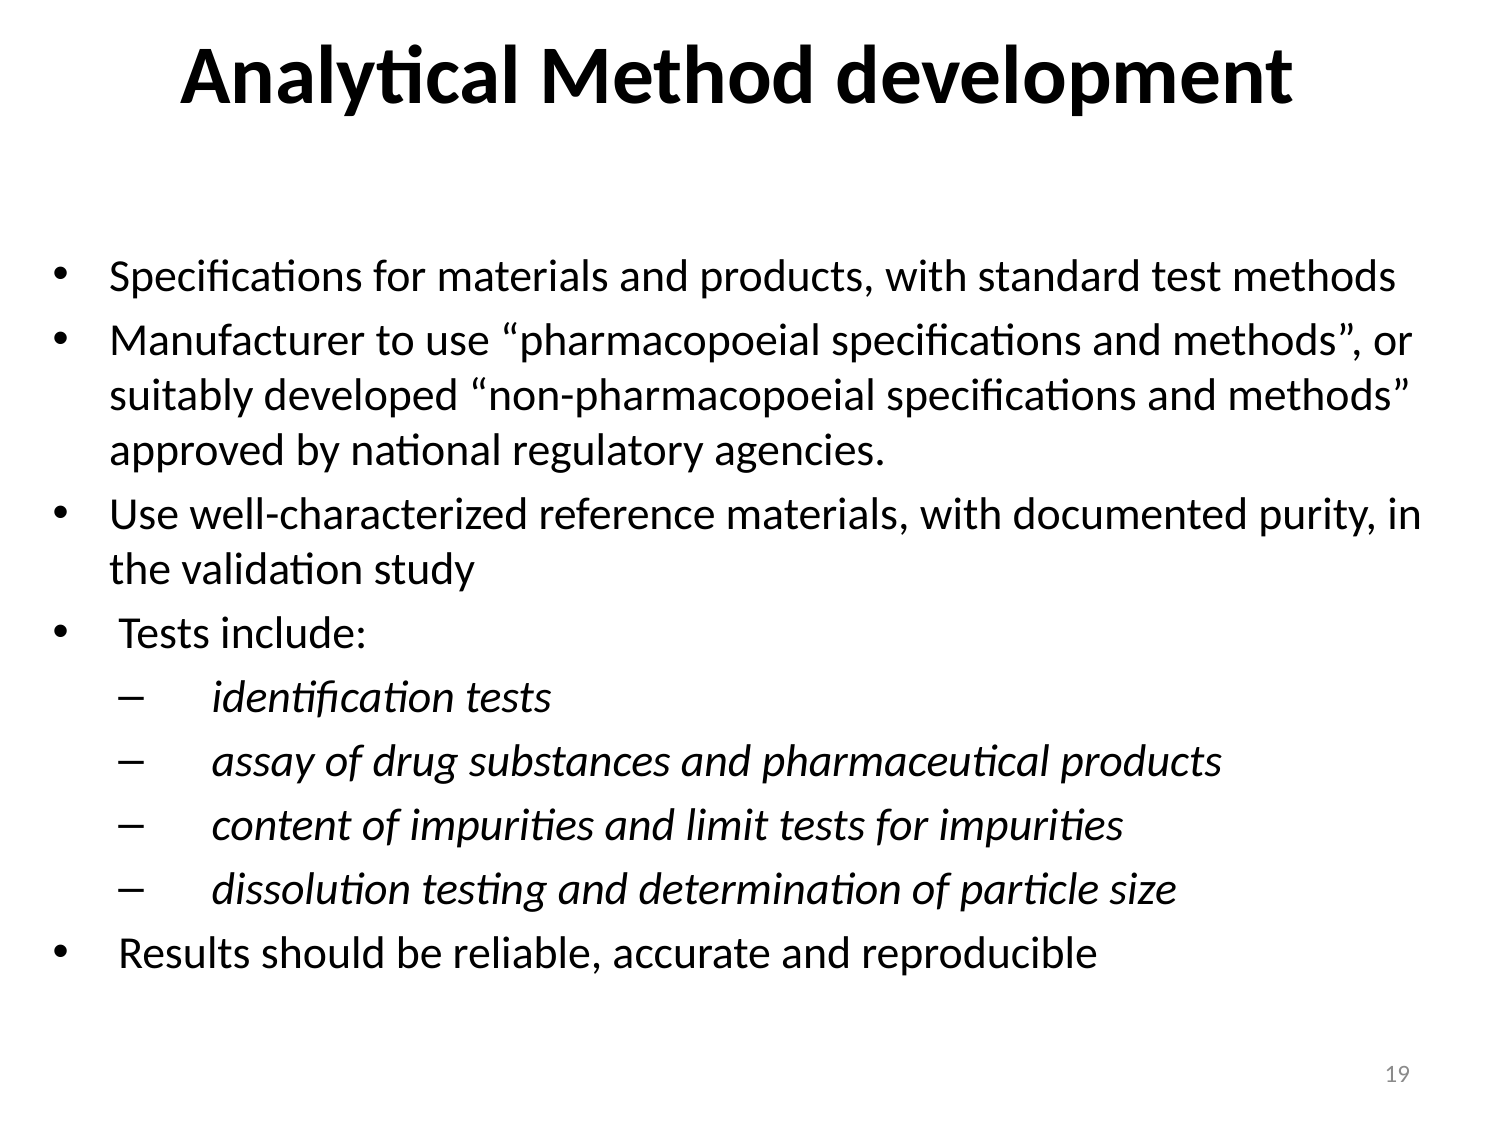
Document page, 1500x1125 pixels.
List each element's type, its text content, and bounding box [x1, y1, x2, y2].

list Analytical Method development Specifications for materials and products, with standard test methods Manufacturer to use “pharmacopoeial specifications and methods”, or suitably developed “non-pharmacopoeial specifications and methods” approved by national regulatory agencies. Use well-characterized reference materials, with documented purity, in the validation study Tests include: identification tests assay of drug substances and pharmaceutical products content of impurities and limit tests for impurities dissolution testing and determination of particle size Results should be reliable, accurate and reproducible [37, 12, 1475, 1050]
slide_number 19 [1074, 1042, 1425, 1103]
